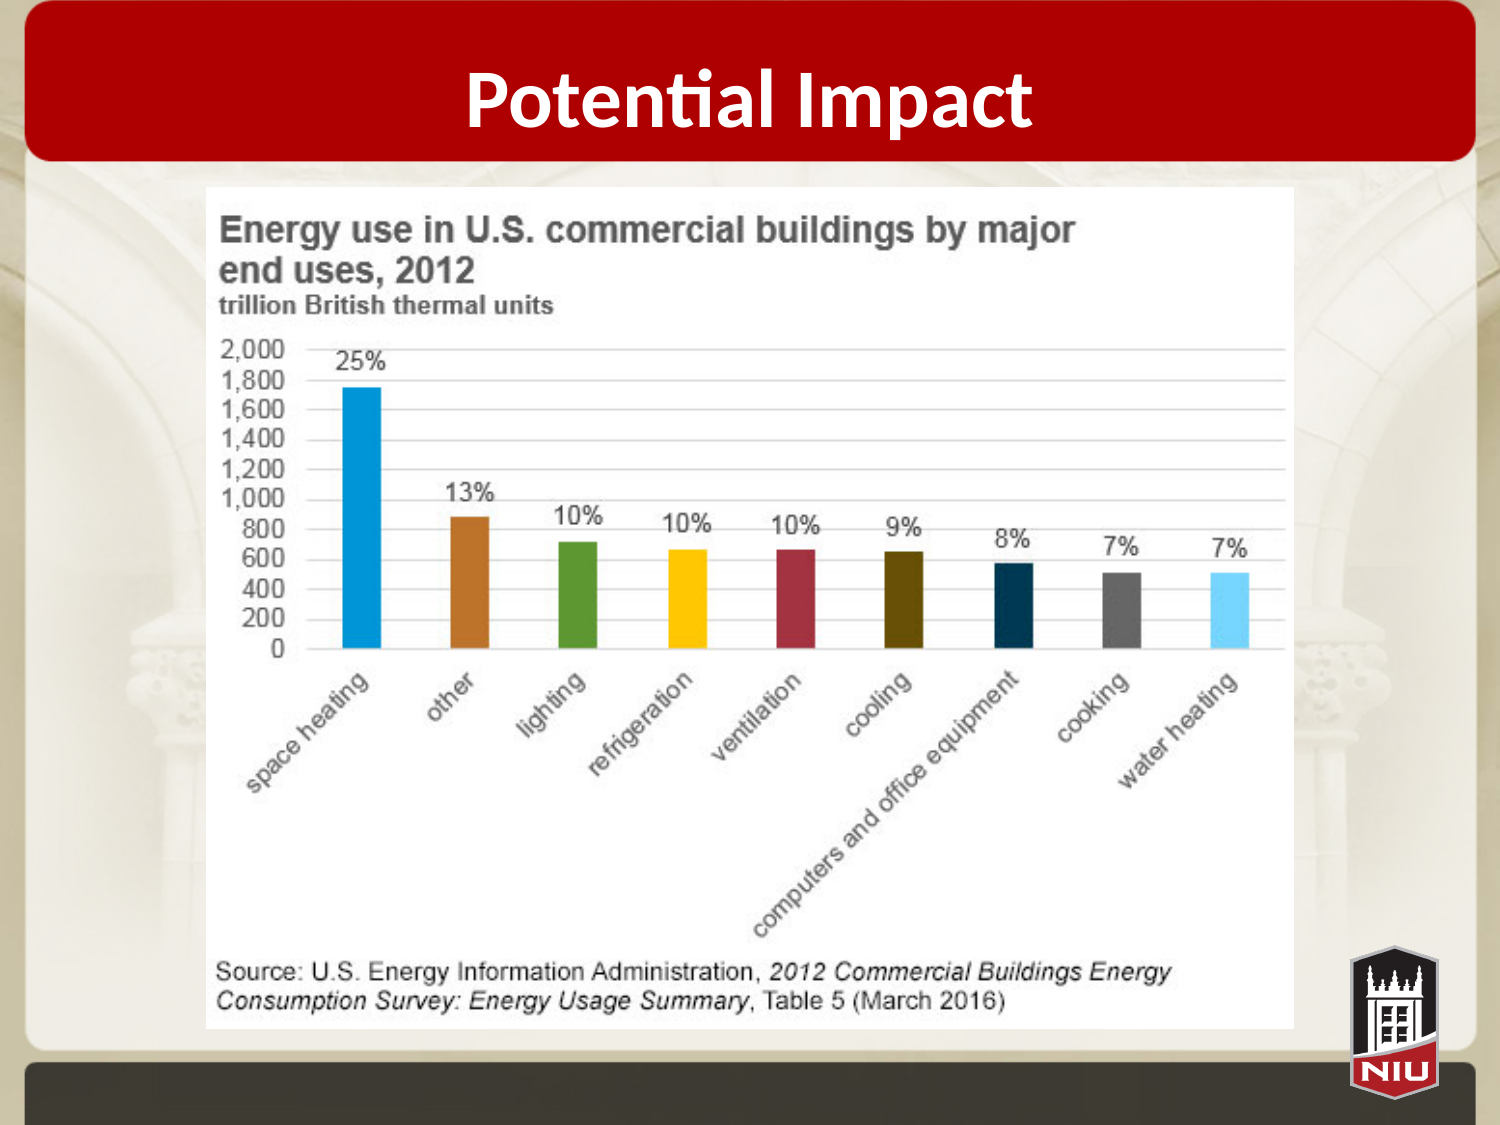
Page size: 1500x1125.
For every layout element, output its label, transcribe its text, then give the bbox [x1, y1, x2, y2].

picture [0, 0, 1500, 1125]
title Potential Impact [75, 24, 1425, 163]
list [206, 187, 1294, 1029]
